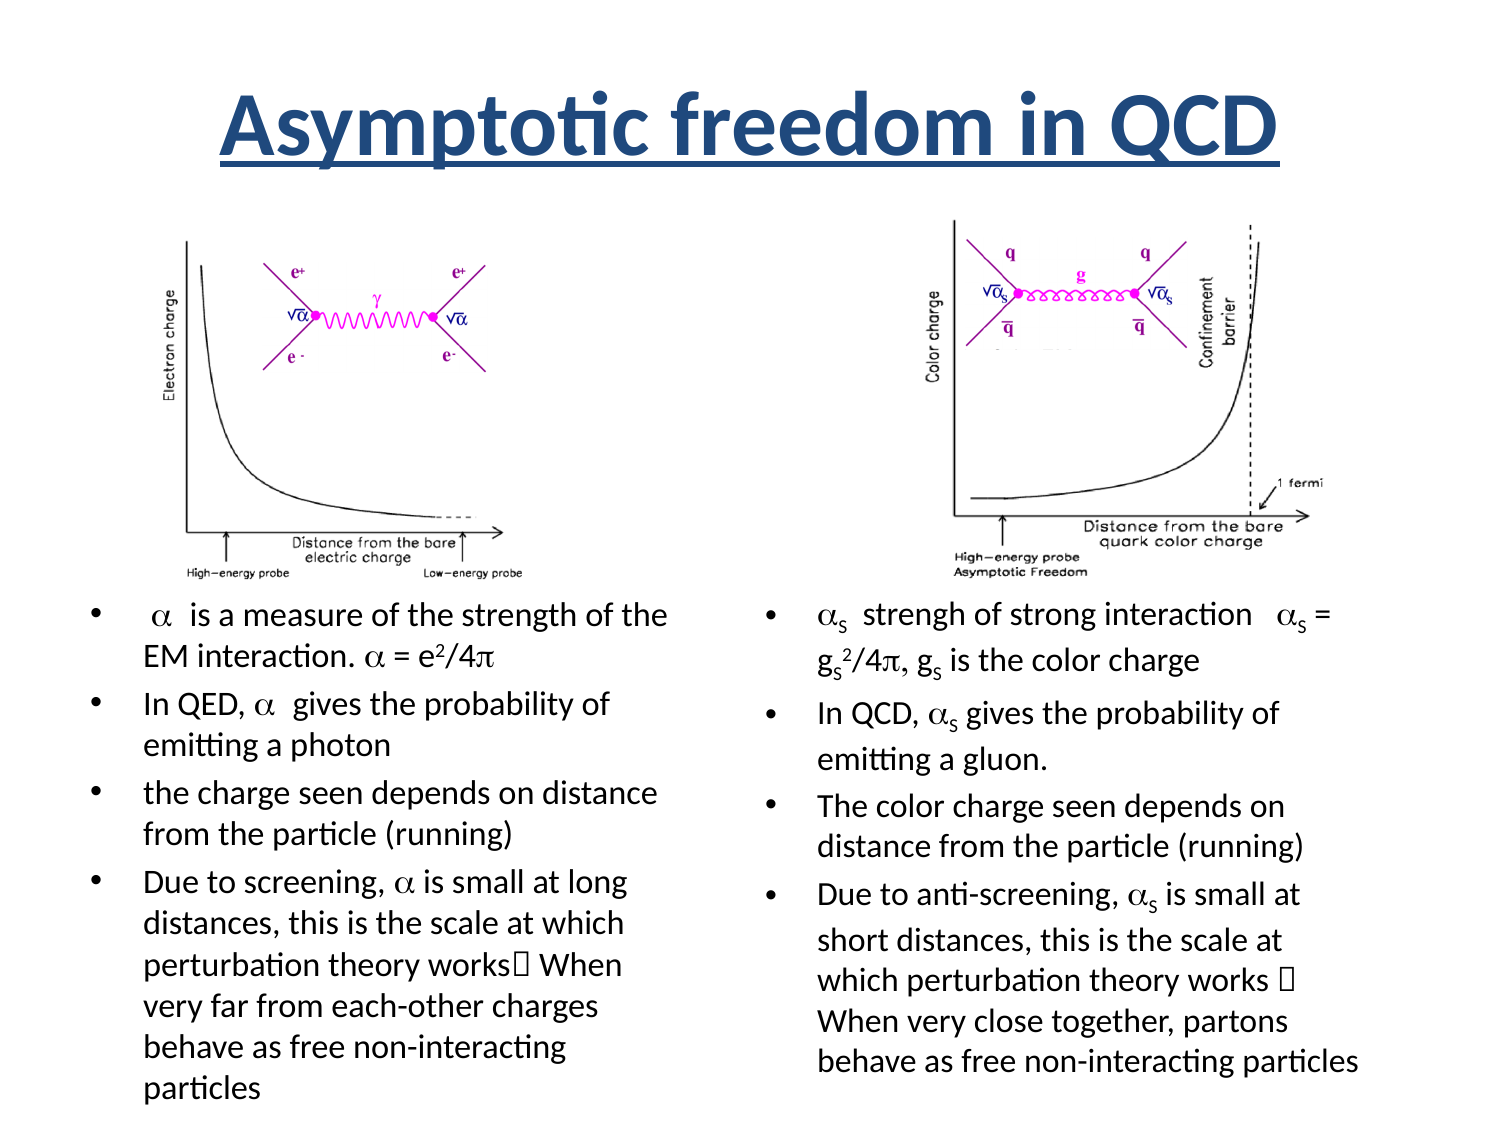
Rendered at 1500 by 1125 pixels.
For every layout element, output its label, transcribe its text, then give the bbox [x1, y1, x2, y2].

picture [899, 196, 1338, 588]
list a is a measure of the strength of the EM interaction. a = e2/4p In QED, a gives the probability of emitting a photon the charge seen depends on distance from the particle (running) Due to screening, a is small at long distances, this is the scale at which perturbation theory works When very far from each-other charges behave as free non-interacting particles [75, 584, 700, 1125]
title Asymptotic freedom in QCD [75, 24, 1425, 213]
list aS strengh of strong interaction aS = gS2/4p, gS is the color charge In QCD, aS gives the probability of emitting a gluon. The color charge seen depends on distance from the particle (running) Due to anti-screening, aS is small at short distances, this is the scale at which perturbation theory works  When very close together, partons behave as free non-interacting particles [750, 584, 1375, 1125]
picture [146, 211, 551, 601]
